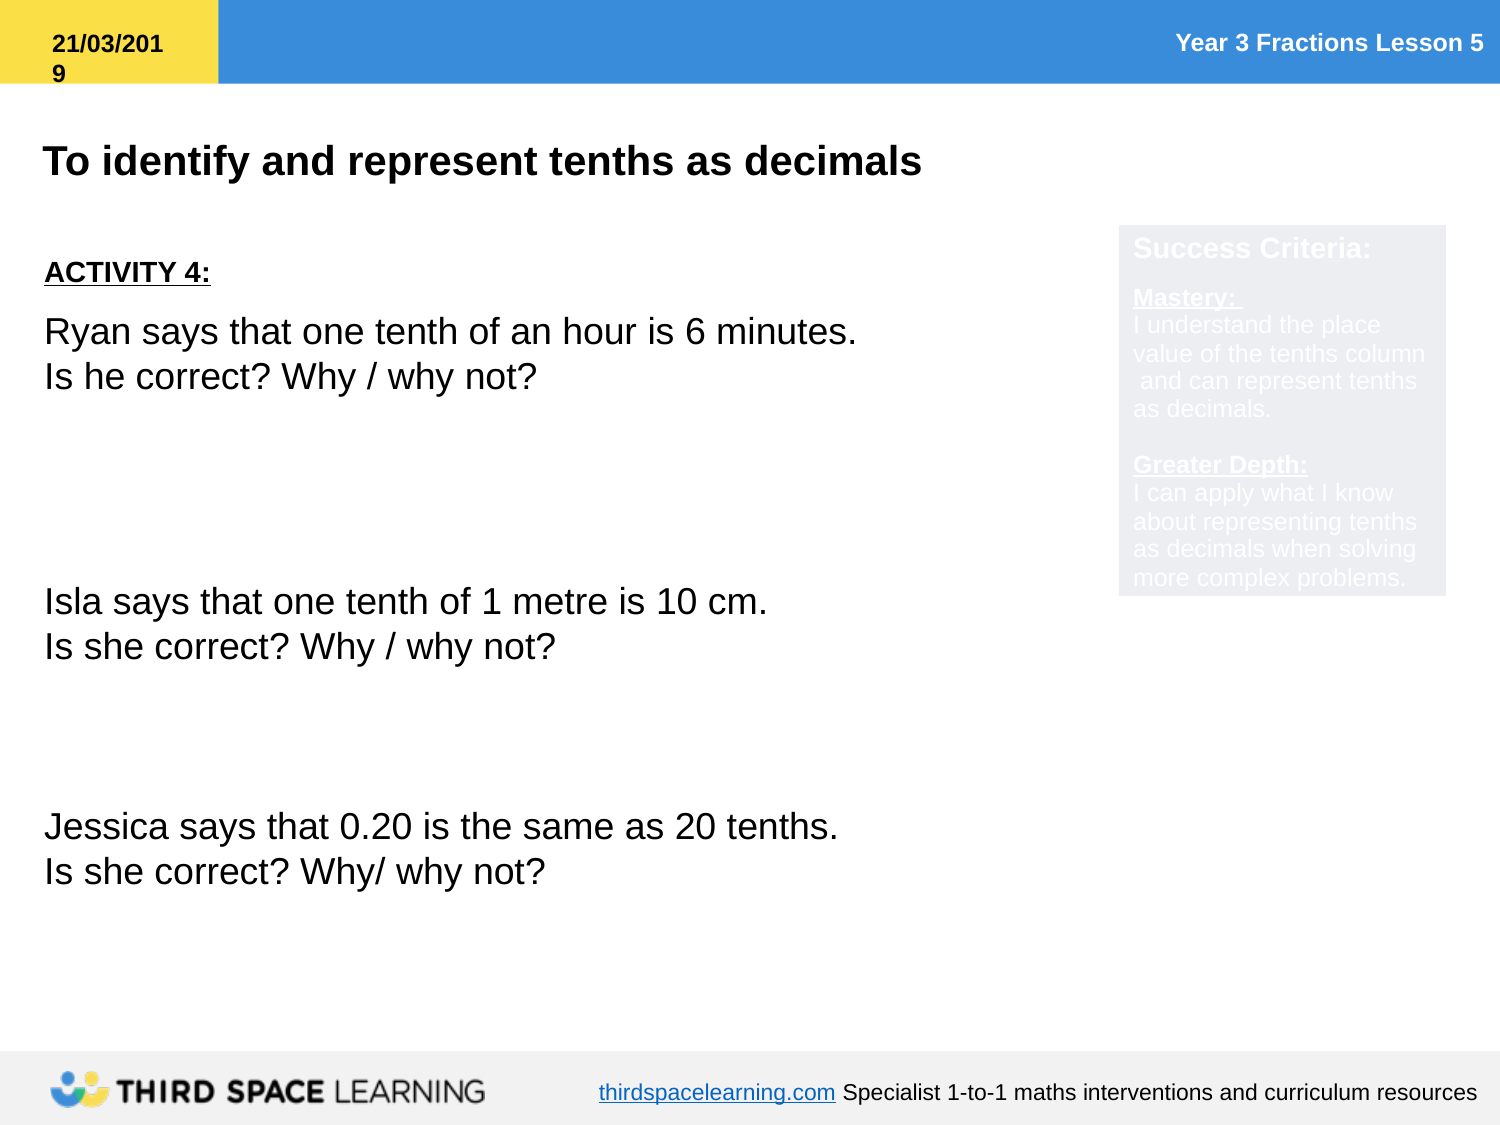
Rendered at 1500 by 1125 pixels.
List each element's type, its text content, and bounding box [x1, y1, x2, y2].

text_box Ryan says that one tenth of an hour is 6 minutes. Is he correct? Why / why not? Isla says that one tenth of 1 metre is 10 cm. Is she correct? Why / why not? Jessica says that 0.20 is the same as 20 tenths. Is she correct? Why/ why not? [29, 299, 1107, 951]
picture [50, 1071, 485, 1108]
text_box ACTIVITY 4: [29, 246, 228, 297]
